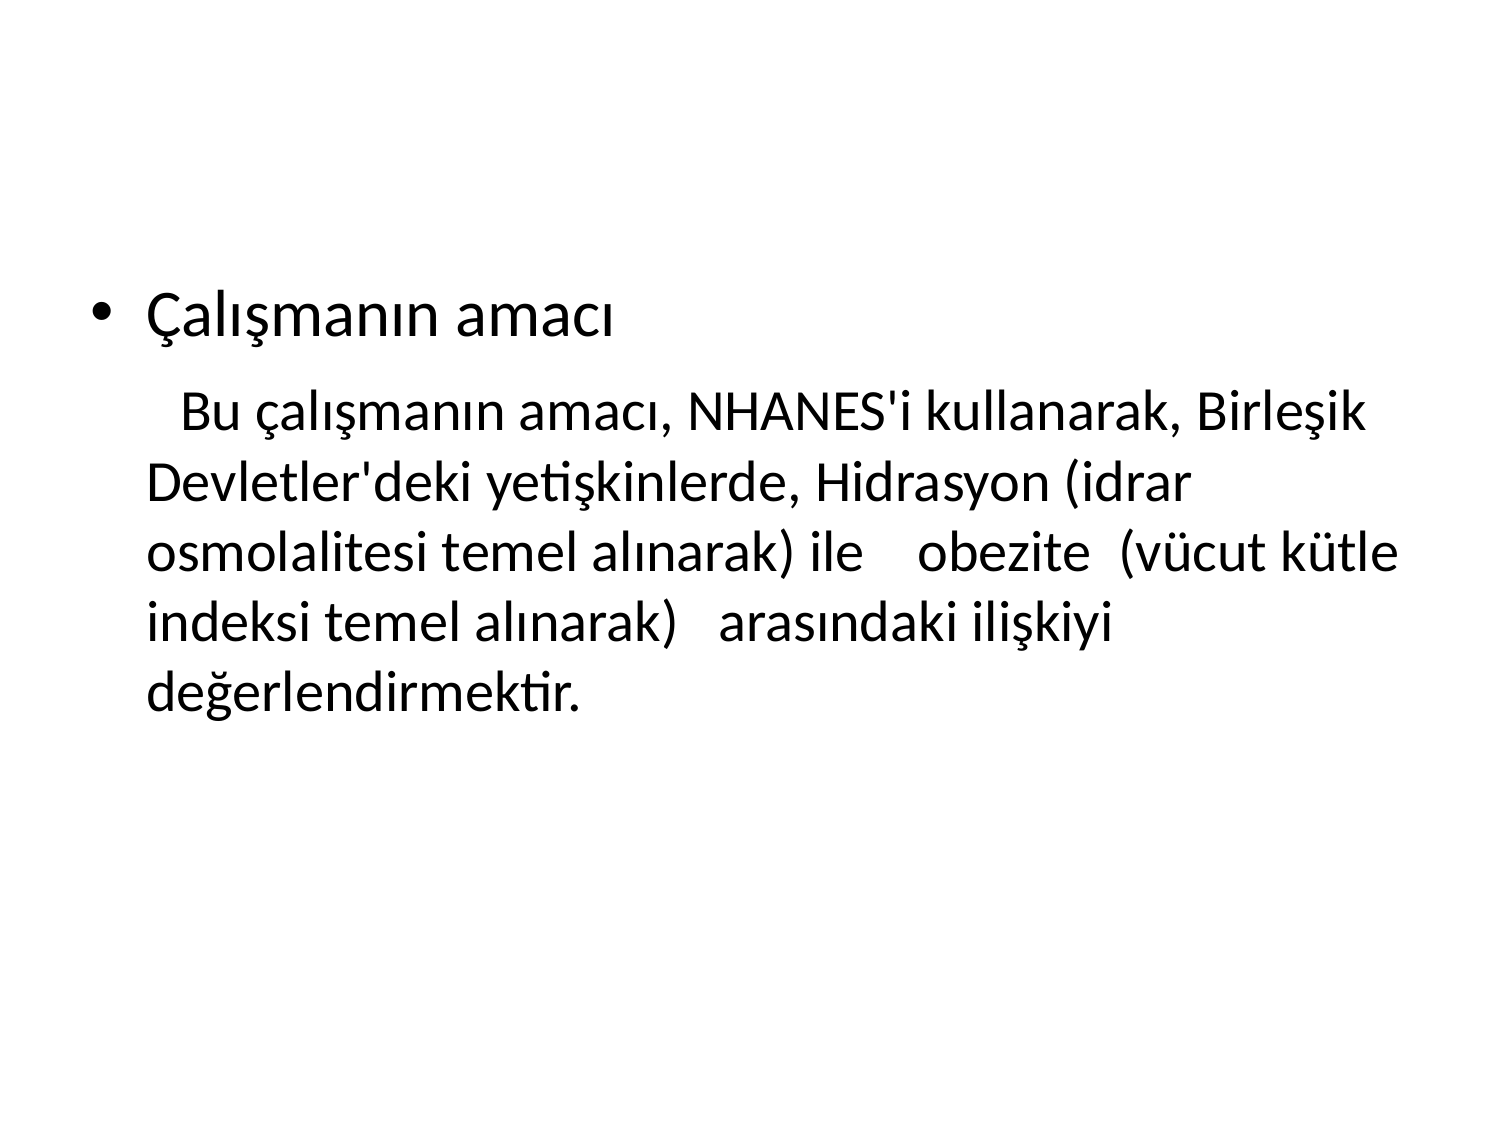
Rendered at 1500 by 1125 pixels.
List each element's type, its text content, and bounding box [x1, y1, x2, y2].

list Çalışmanın amacı Bu çalışmanın amacı, NHANES'i kullanarak, Birleşik Devletler'deki yetişkinlerde, Hidrasyon (idrar osmolalitesi temel alınarak) ile obezite (vücut kütle indeksi temel alınarak) arasındaki ilişkiyi değerlendirmektir. [74, 262, 1426, 1006]
